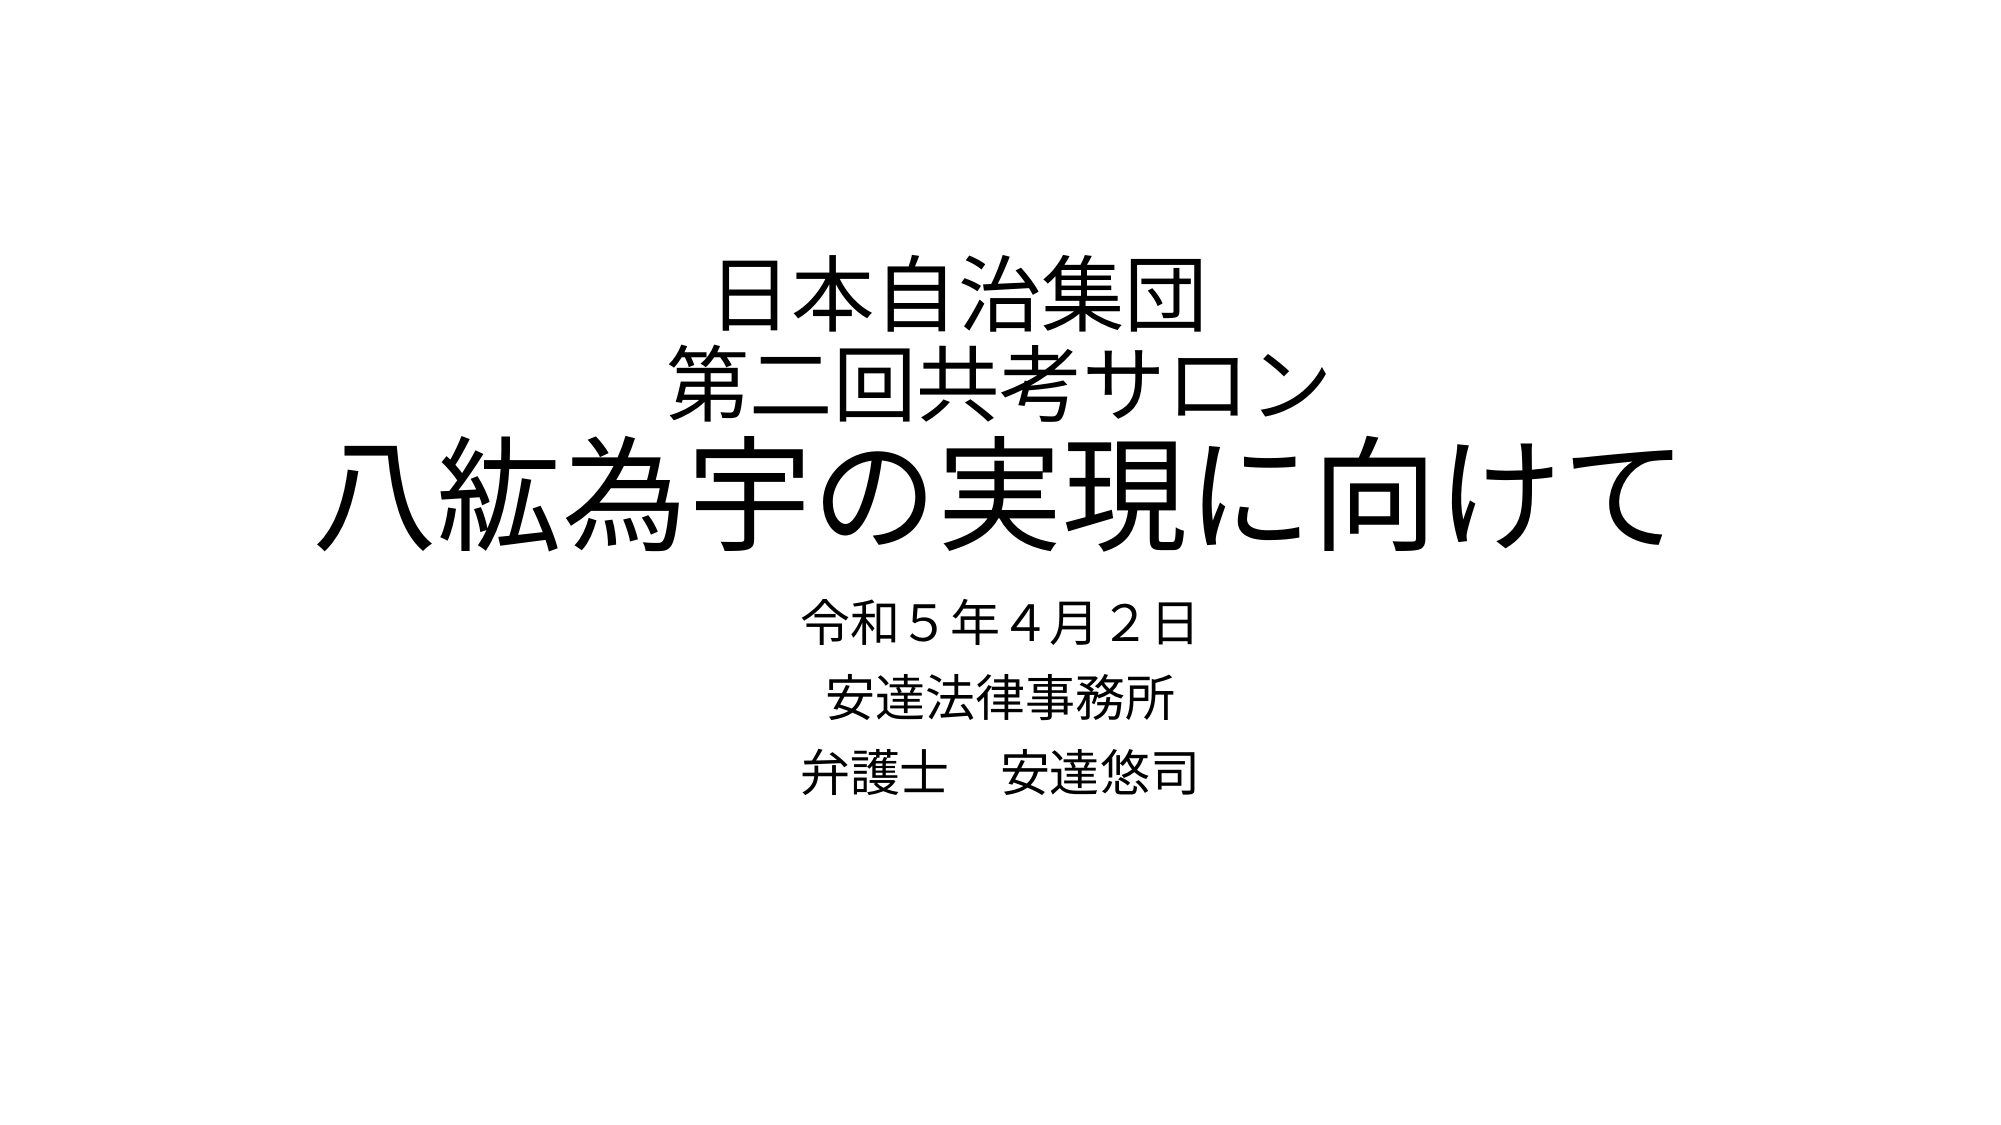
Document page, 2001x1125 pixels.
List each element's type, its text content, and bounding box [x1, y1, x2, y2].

title 日本自治集団 第二回共考サロン 八紘為宇の実現に向けて [249, 184, 1750, 576]
subtitle 令和５年４月２日 安達法律事務所 弁護士 安達悠司 [249, 590, 1750, 863]
